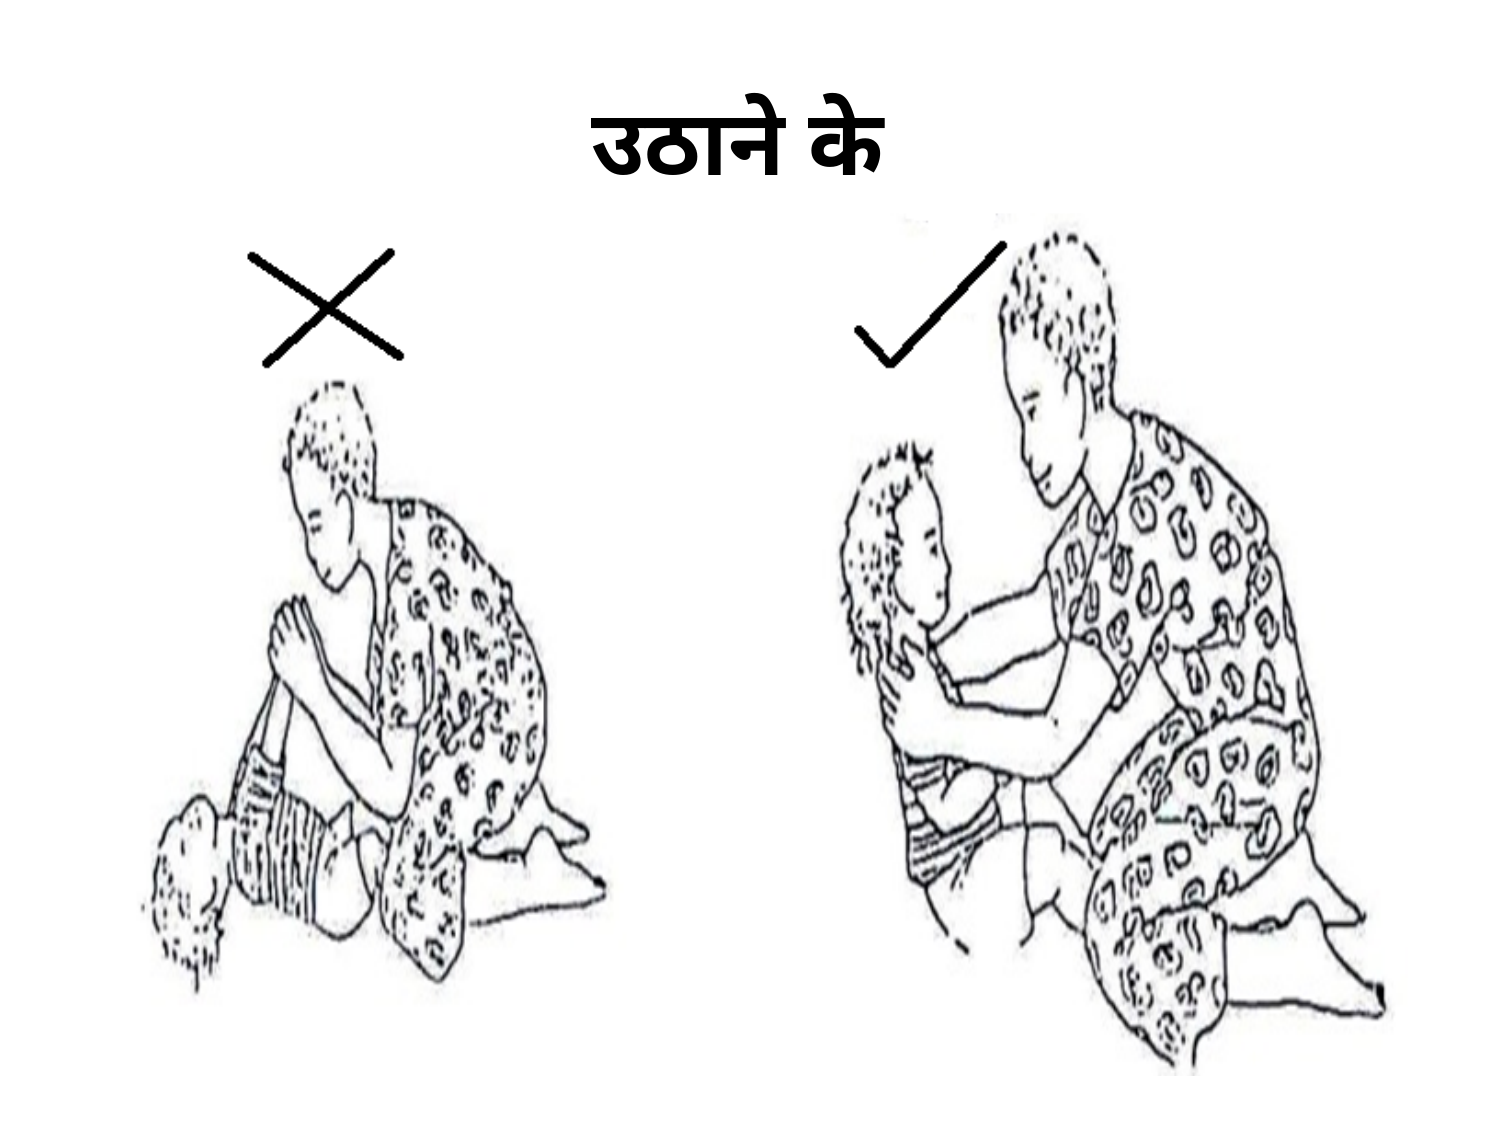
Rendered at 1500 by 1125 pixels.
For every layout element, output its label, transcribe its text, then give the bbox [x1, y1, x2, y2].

picture [124, 212, 1408, 1076]
title उठाने के [75, 45, 1425, 233]
